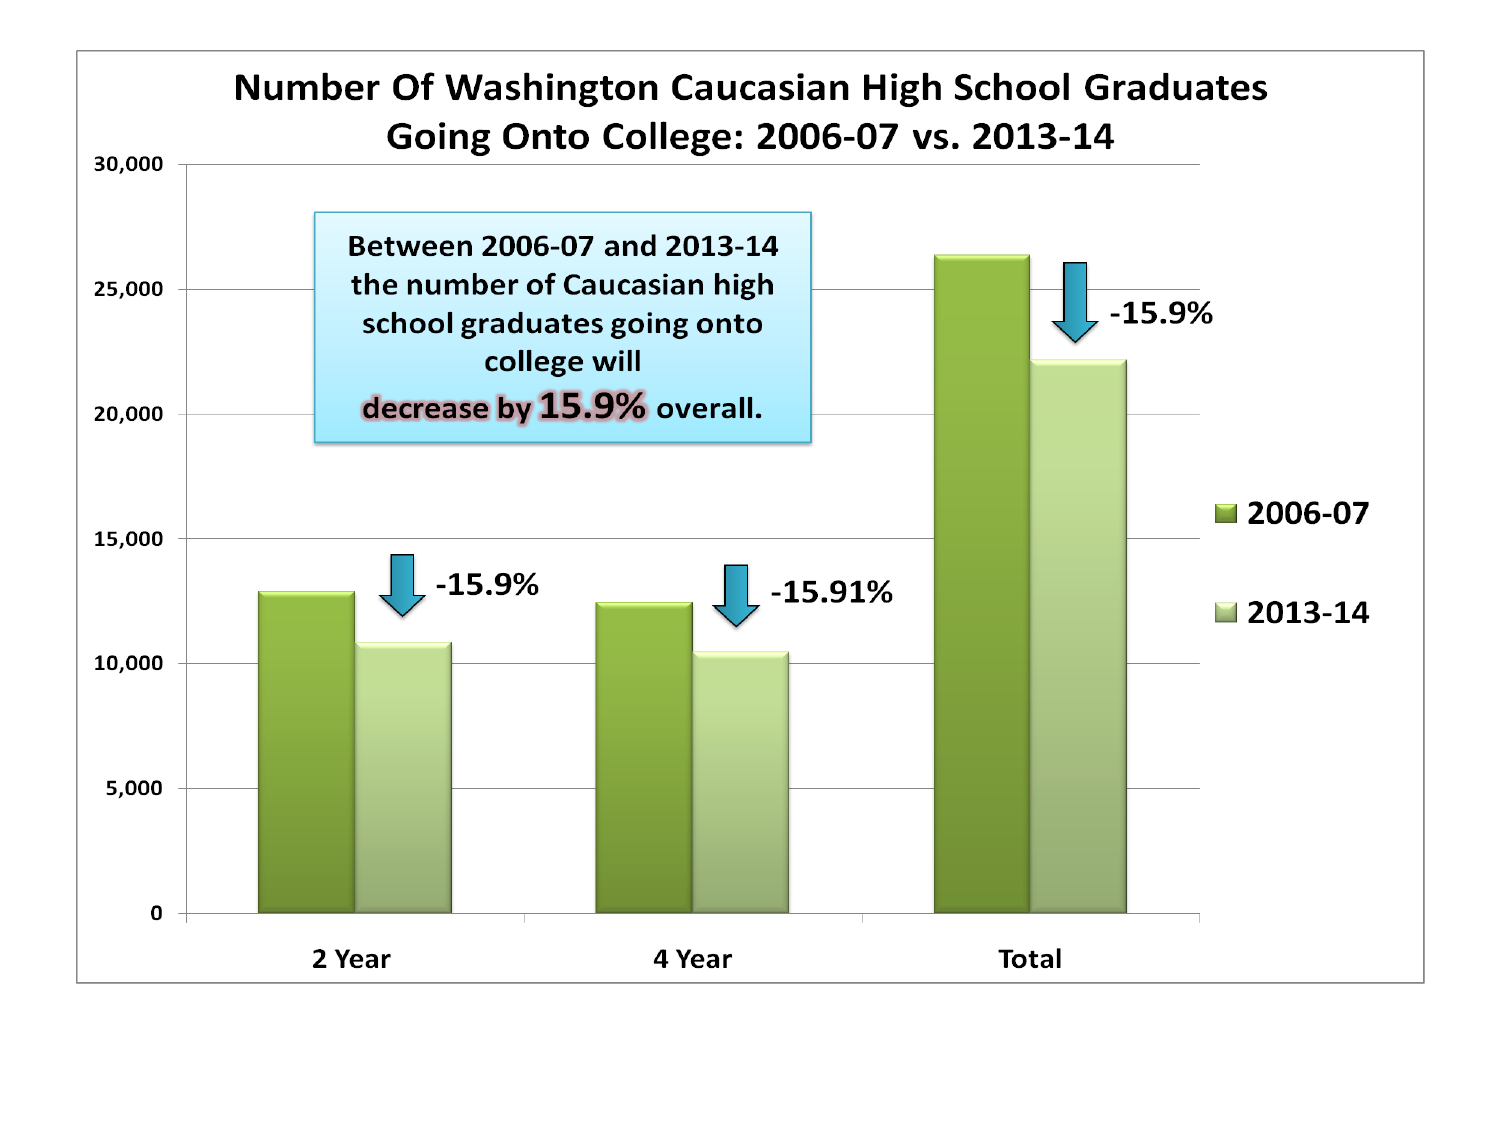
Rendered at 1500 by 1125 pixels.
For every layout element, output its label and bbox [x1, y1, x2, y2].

picture [74, 49, 1426, 984]
